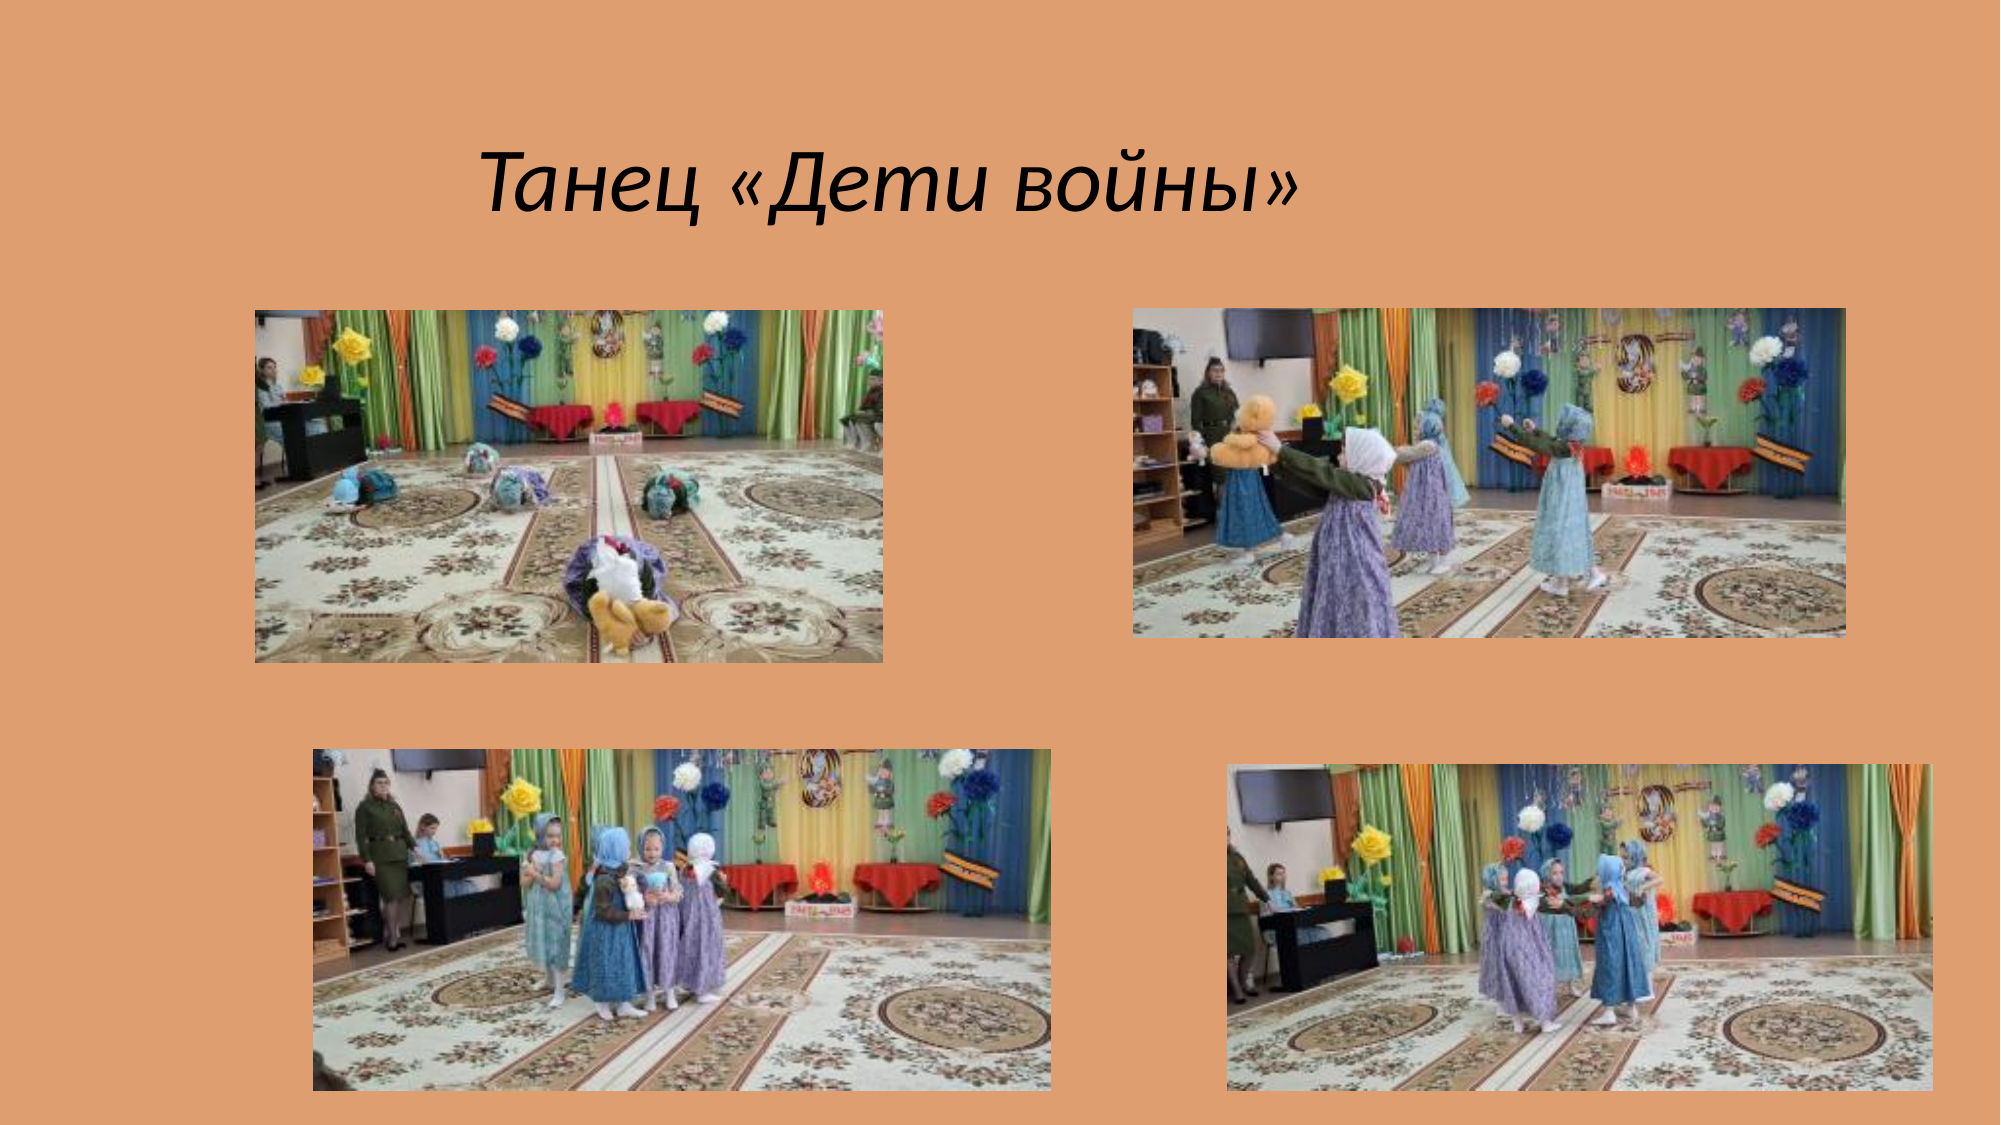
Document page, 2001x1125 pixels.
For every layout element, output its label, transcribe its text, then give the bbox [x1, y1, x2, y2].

picture [255, 310, 883, 663]
text_box Танец «Дети войны» [171, 112, 1688, 238]
picture [313, 749, 1051, 1091]
picture [1132, 308, 1846, 639]
picture [1227, 764, 1933, 1091]
